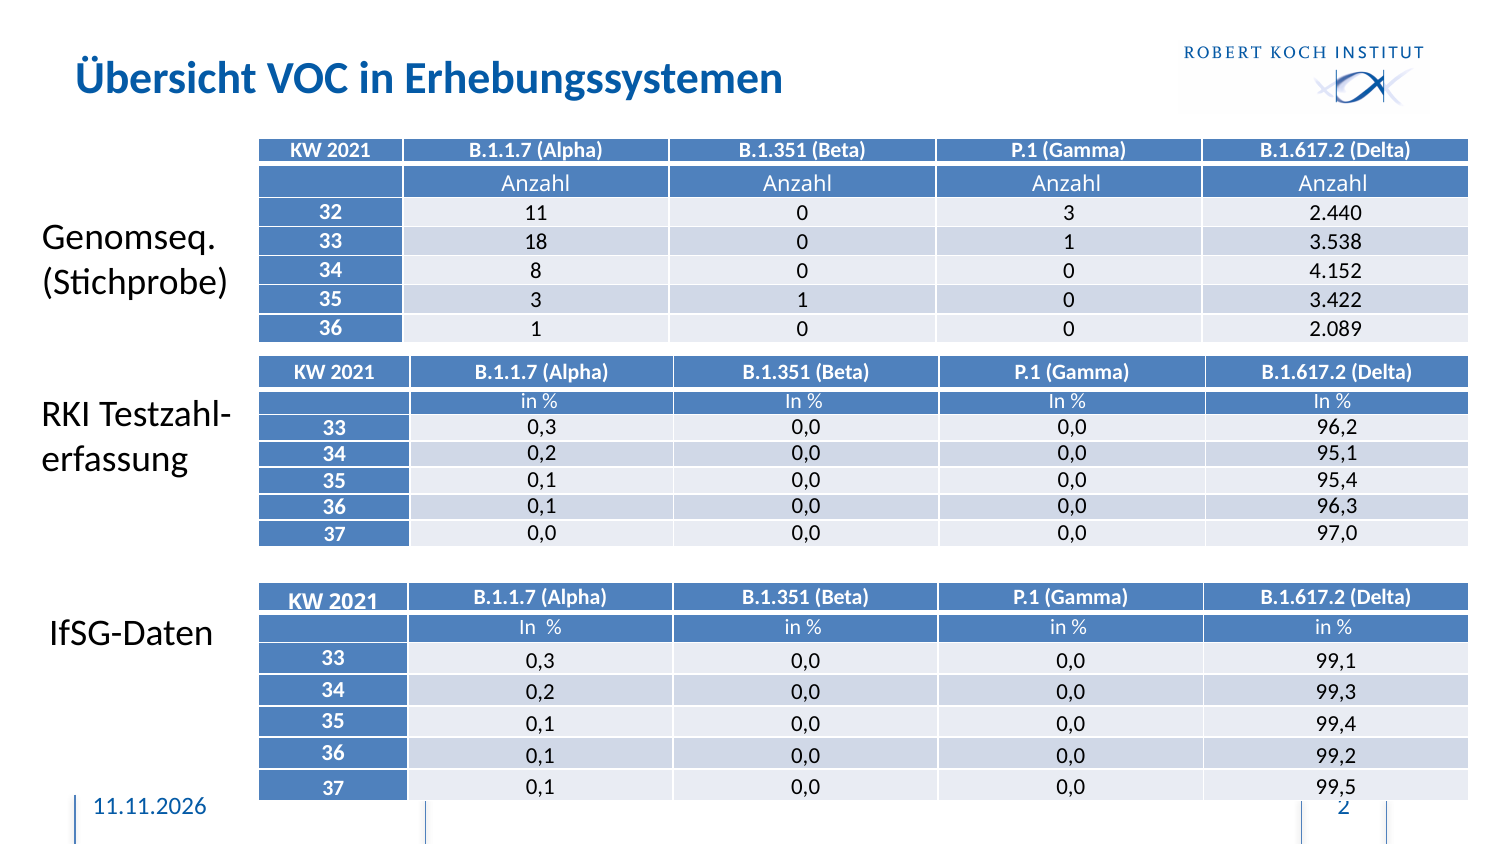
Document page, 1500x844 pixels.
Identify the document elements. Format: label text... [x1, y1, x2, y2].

table_cell 33 [259, 643, 407, 673]
table_header B.1.1.7 (Alpha) [411, 356, 673, 387]
table_cell Anzahl [1203, 166, 1468, 197]
table_cell 36 [259, 315, 402, 342]
table_cell 37 [259, 770, 407, 800]
table_cell 0 [670, 198, 935, 226]
table_cell In % [674, 392, 938, 414]
table_cell 0,0 [674, 468, 938, 493]
table_cell 0,0 [674, 415, 938, 440]
table_cell 35 [259, 468, 409, 493]
table_cell 0,1 [409, 707, 672, 736]
table_header B.1.351 (Beta) [674, 356, 938, 387]
table_cell 97,0 [1206, 521, 1468, 546]
title Übersicht VOC in Erhebungssystemen [75, 16, 1385, 134]
table_header B.1.617.2 (Delta) [1206, 356, 1468, 387]
table_cell Anzahl [937, 166, 1201, 197]
picture [1385, 40, 1430, 114]
table_cell [259, 392, 409, 414]
table_cell in % [1204, 615, 1468, 642]
table_cell 0,1 [411, 468, 673, 493]
table_cell 11 [404, 198, 668, 226]
table_cell 0,0 [674, 521, 938, 546]
table_cell 0,0 [939, 770, 1203, 800]
table_cell 99,2 [1204, 738, 1468, 768]
table_cell 99,1 [1204, 643, 1468, 673]
table_cell 37 [259, 521, 409, 546]
table_cell 0,0 [940, 468, 1205, 493]
table_cell 0,0 [939, 643, 1203, 673]
table_cell 2.440 [1203, 198, 1468, 226]
table_cell 3 [937, 198, 1201, 226]
table_cell 33 [259, 227, 402, 255]
table_header P.1 (Gamma) [939, 583, 1203, 610]
table_cell 0,3 [409, 643, 672, 673]
table_cell 35 [259, 285, 402, 313]
table_cell 0,0 [939, 707, 1203, 736]
table_cell In % [940, 392, 1205, 414]
table_cell 0,0 [674, 707, 937, 736]
table_cell in % [939, 615, 1203, 642]
table_header B.1.617.2 (Delta) [1203, 139, 1468, 161]
table_cell 0,0 [674, 495, 938, 519]
table_cell 0,0 [939, 675, 1203, 705]
table_cell In % [409, 615, 672, 642]
table_cell 96,3 [1206, 495, 1468, 519]
table_cell 3.422 [1203, 285, 1468, 313]
table_cell 34 [259, 256, 402, 284]
table_cell 0,1 [409, 738, 672, 768]
table_header KW 2021 [259, 356, 409, 387]
table_cell [259, 166, 402, 197]
text_box IfSG-Daten [34, 600, 229, 660]
table_cell 36 [259, 738, 407, 768]
table_cell 95,4 [1206, 468, 1468, 493]
table_cell 35 [259, 707, 407, 736]
table_cell 99,3 [1204, 675, 1468, 705]
table_cell 18 [404, 227, 668, 255]
table_cell 0,0 [940, 521, 1205, 546]
table_cell 0 [670, 315, 935, 342]
table_cell 2.089 [1203, 315, 1468, 342]
table_cell 0,0 [939, 738, 1203, 768]
table_cell 3 [404, 285, 668, 313]
table_cell in % [411, 392, 673, 414]
table_cell 34 [259, 442, 409, 466]
table_cell 95,1 [1206, 442, 1468, 466]
table_cell 0,0 [674, 738, 937, 768]
table_cell 1 [937, 227, 1201, 255]
table_cell 0,2 [409, 675, 672, 705]
table_cell 36 [259, 495, 409, 519]
table_cell 0 [937, 256, 1201, 284]
table_cell 32 [259, 198, 402, 226]
slide_number 2 [1302, 801, 1385, 827]
table_cell 99,4 [1204, 707, 1468, 736]
table_cell 33 [259, 415, 409, 440]
table_cell 0,0 [674, 643, 937, 673]
text_box Genomseq. (Stichprobe) [27, 204, 244, 310]
table_cell 0,2 [411, 442, 673, 466]
table_cell 0,0 [940, 495, 1205, 519]
table_cell 8 [404, 256, 668, 284]
table_cell [259, 615, 407, 642]
table_header B.1.1.7 (Alpha) [404, 139, 668, 161]
table_cell 0 [670, 256, 935, 284]
table_cell 0,0 [940, 415, 1205, 440]
table_cell 0,0 [940, 442, 1205, 466]
table_cell 0,0 [674, 675, 937, 705]
table_cell 0,1 [409, 770, 672, 800]
table_cell Anzahl [670, 166, 935, 197]
table_header P.1 (Gamma) [937, 139, 1201, 161]
table_header B.1.1.7 (Alpha) [409, 583, 672, 610]
table_cell 0,0 [674, 770, 937, 800]
text_box RKI Testzahl- erfassung [26, 381, 247, 487]
table_cell 0,1 [411, 495, 673, 519]
table_cell 1 [404, 315, 668, 342]
table_cell 34 [259, 675, 407, 705]
table_header B.1.351 (Beta) [670, 139, 935, 161]
table_cell in % [674, 615, 937, 642]
table_cell 99,5 [1204, 770, 1468, 800]
table_cell 0,3 [411, 415, 673, 440]
table_cell 0 [937, 315, 1201, 342]
table_cell 0 [670, 227, 935, 255]
table_header KW 2021 [259, 583, 407, 610]
table_cell 96,2 [1206, 415, 1468, 440]
table_cell In % [1206, 392, 1468, 414]
table_cell 0 [937, 285, 1201, 313]
table_cell 4.152 [1203, 256, 1468, 284]
table_header KW 2021 [259, 139, 402, 161]
table_cell 0,0 [674, 442, 938, 466]
table_cell 1 [670, 285, 935, 313]
table_cell Anzahl [404, 166, 668, 197]
table_header B.1.351 (Beta) [674, 583, 937, 610]
table_header B.1.617.2 (Delta) [1204, 583, 1468, 610]
table_header P.1 (Gamma) [940, 356, 1205, 387]
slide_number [92, 782, 398, 827]
table_cell 0,0 [411, 521, 673, 546]
table_cell 3.538 [1203, 227, 1468, 255]
